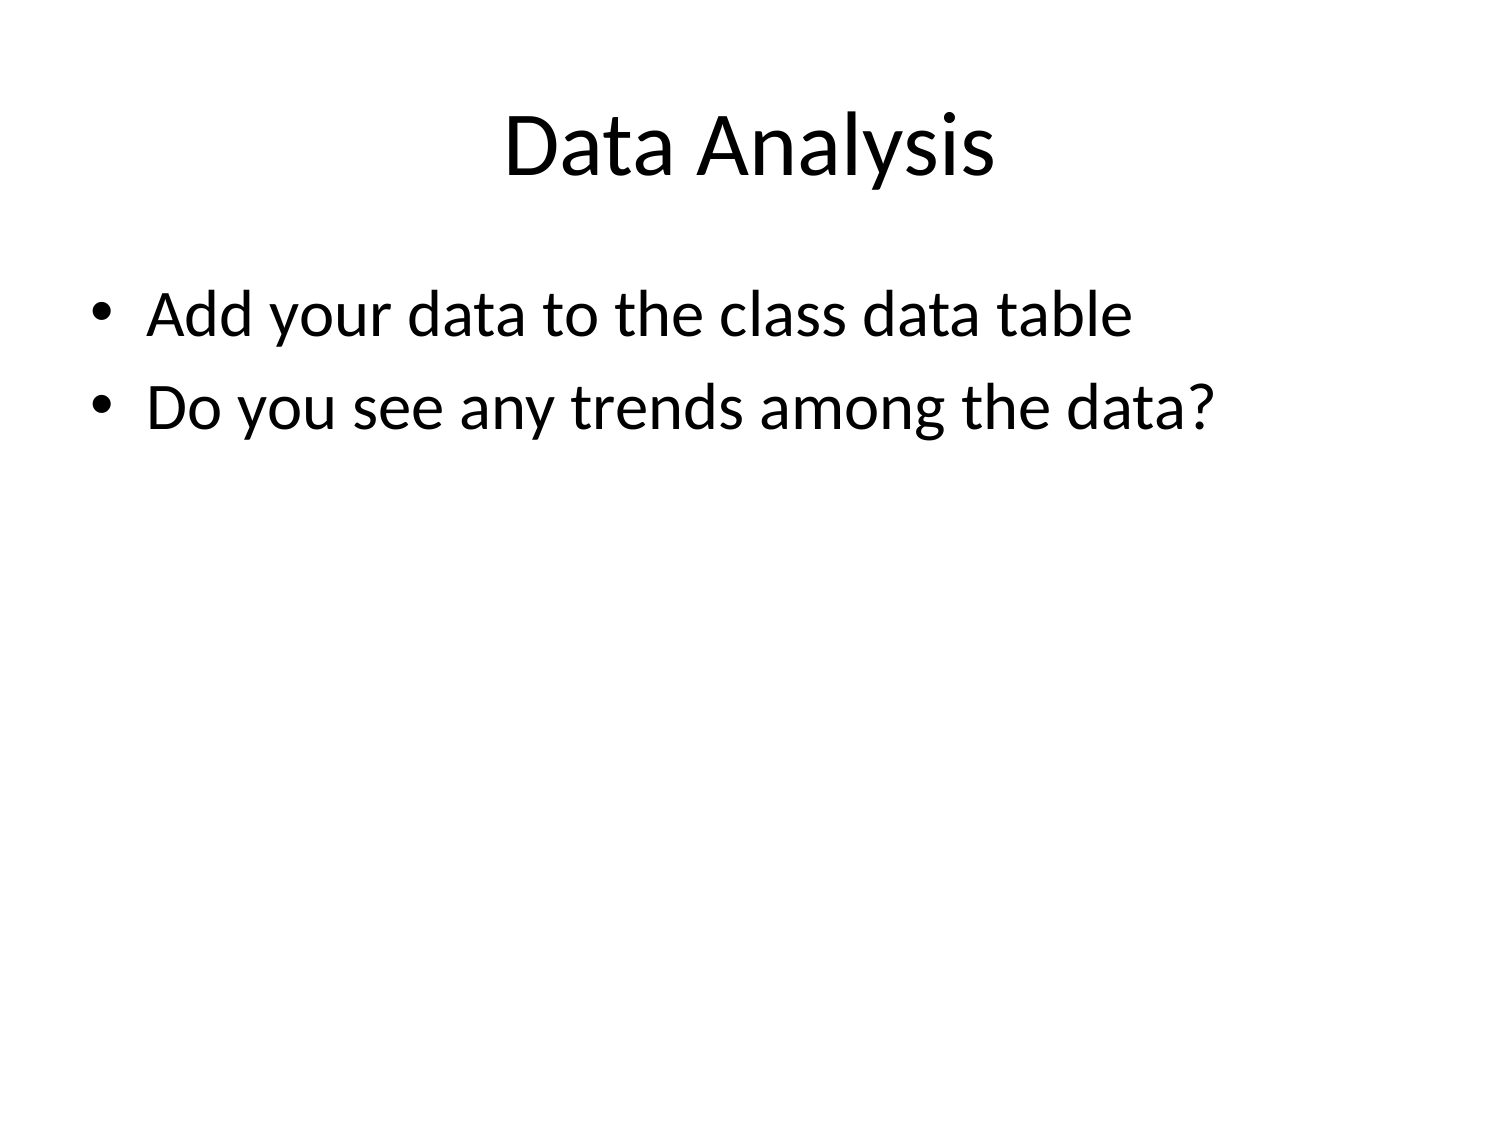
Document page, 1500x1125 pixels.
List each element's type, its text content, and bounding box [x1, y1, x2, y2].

list Add your data to the class data table Do you see any trends among the data? [75, 262, 1425, 1005]
title Data Analysis [75, 45, 1425, 233]
